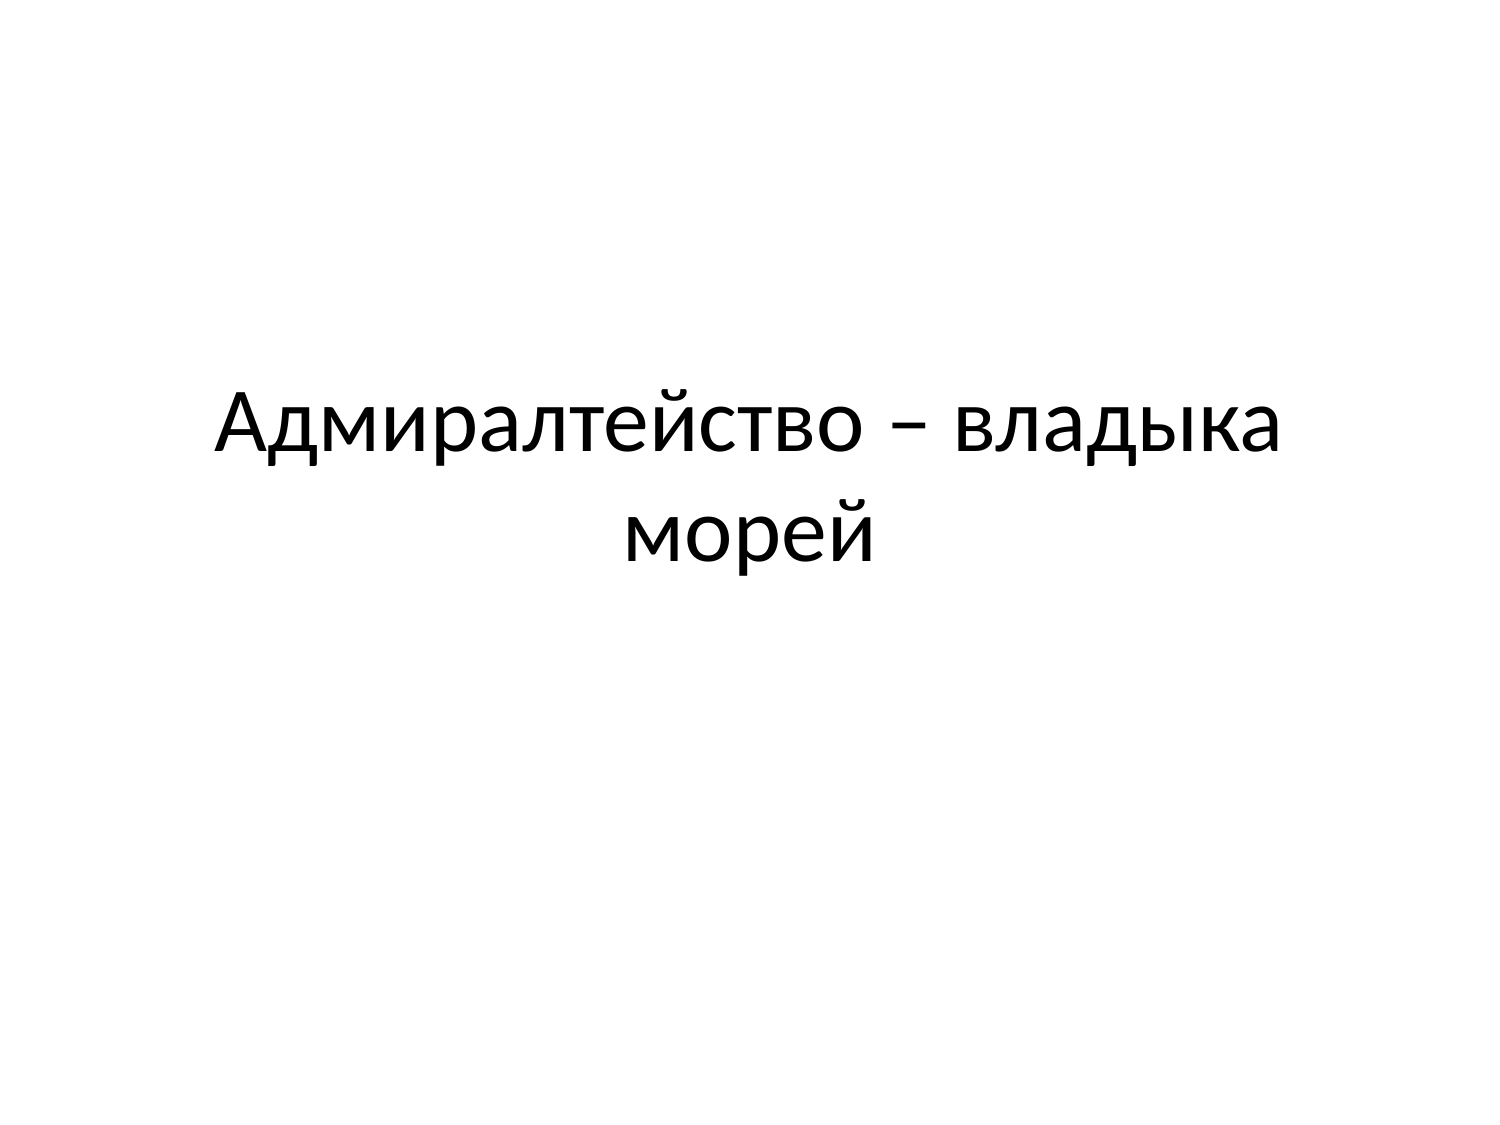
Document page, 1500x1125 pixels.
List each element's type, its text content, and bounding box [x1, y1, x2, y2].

title Адмиралтейство – владыка морей [112, 349, 1388, 591]
